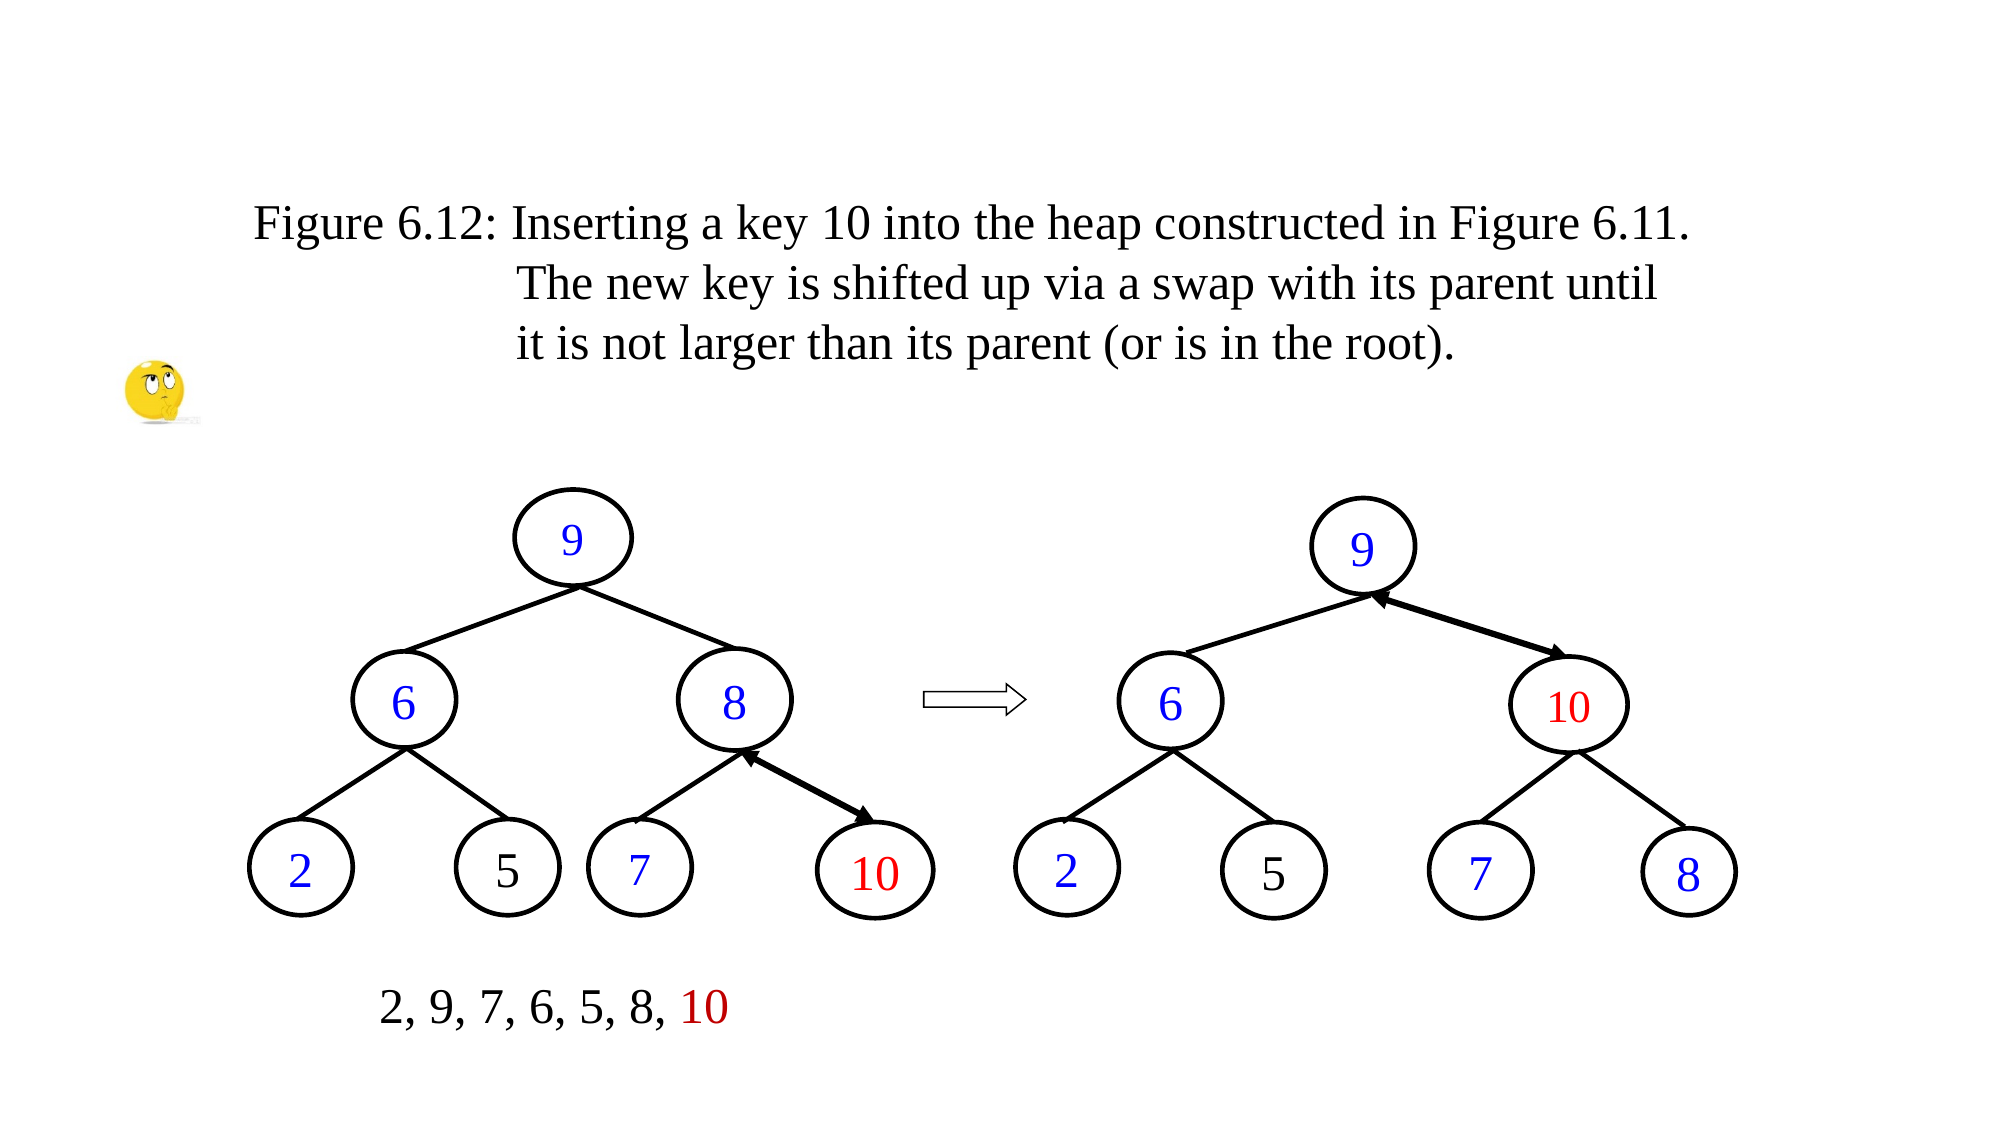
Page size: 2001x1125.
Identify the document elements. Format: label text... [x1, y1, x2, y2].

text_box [1369, 594, 1570, 659]
text_box 5 [1221, 821, 1327, 920]
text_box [406, 747, 508, 820]
text_box 6 [1117, 651, 1224, 750]
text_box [738, 750, 876, 823]
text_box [296, 747, 406, 820]
text_box 2 [248, 818, 354, 917]
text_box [1062, 750, 1174, 823]
text_box 9 [1310, 496, 1417, 595]
text_box 9 [513, 488, 633, 587]
text_box 6 [351, 650, 458, 747]
text_box 5 [455, 818, 561, 917]
text_box 10 [816, 821, 935, 920]
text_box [404, 587, 579, 652]
text_box 10 [1509, 655, 1629, 750]
text_box 2 [1014, 818, 1120, 917]
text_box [1577, 750, 1685, 827]
text_box Figure 6.12: Inserting a key 10 into the heap constructed in Figure 6.11. The new key is shifted up via a swap with its parent until it is not larger than its parent (or is in the root). [239, 181, 1711, 377]
text_box [923, 683, 1026, 715]
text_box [573, 584, 735, 649]
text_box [1480, 748, 1578, 823]
text_box 8 [677, 647, 793, 750]
text_box 8 [1641, 827, 1737, 917]
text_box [1167, 745, 1274, 823]
text_box 7 [587, 818, 693, 917]
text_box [634, 750, 738, 823]
picture [105, 356, 203, 427]
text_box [1186, 595, 1369, 653]
text_box 7 [1428, 821, 1534, 920]
text_box 2, 9, 7, 6, 5, 8, 10 [364, 936, 755, 1042]
